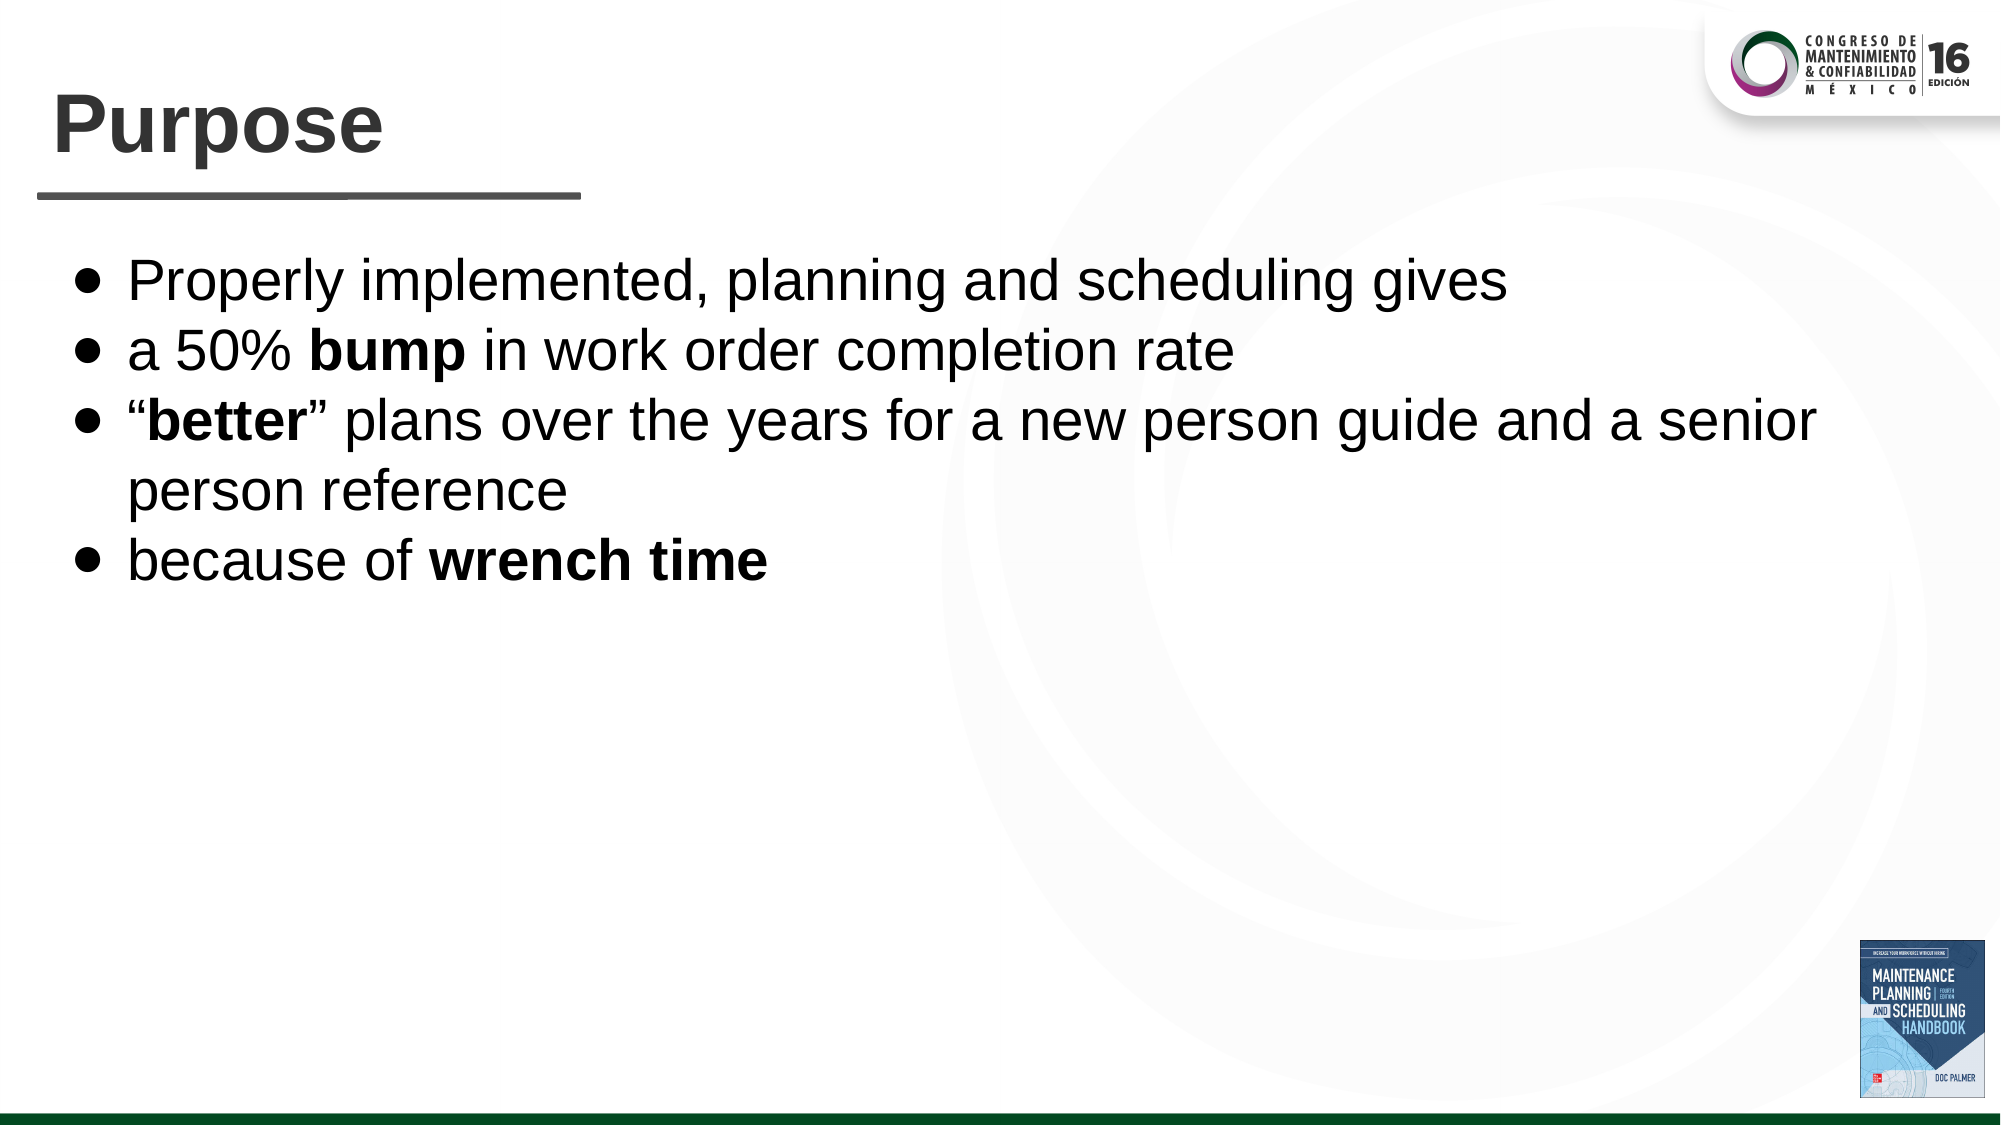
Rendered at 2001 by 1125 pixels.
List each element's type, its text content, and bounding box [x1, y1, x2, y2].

title Purpose [37, 36, 1638, 178]
subtitle Properly implemented, planning and scheduling gives a 50% bump in work order completion rate “better” plans over the years for a new person guide and a senior person reference because of wrench time [37, 234, 1963, 1028]
picture [0, 0, 2001, 1125]
